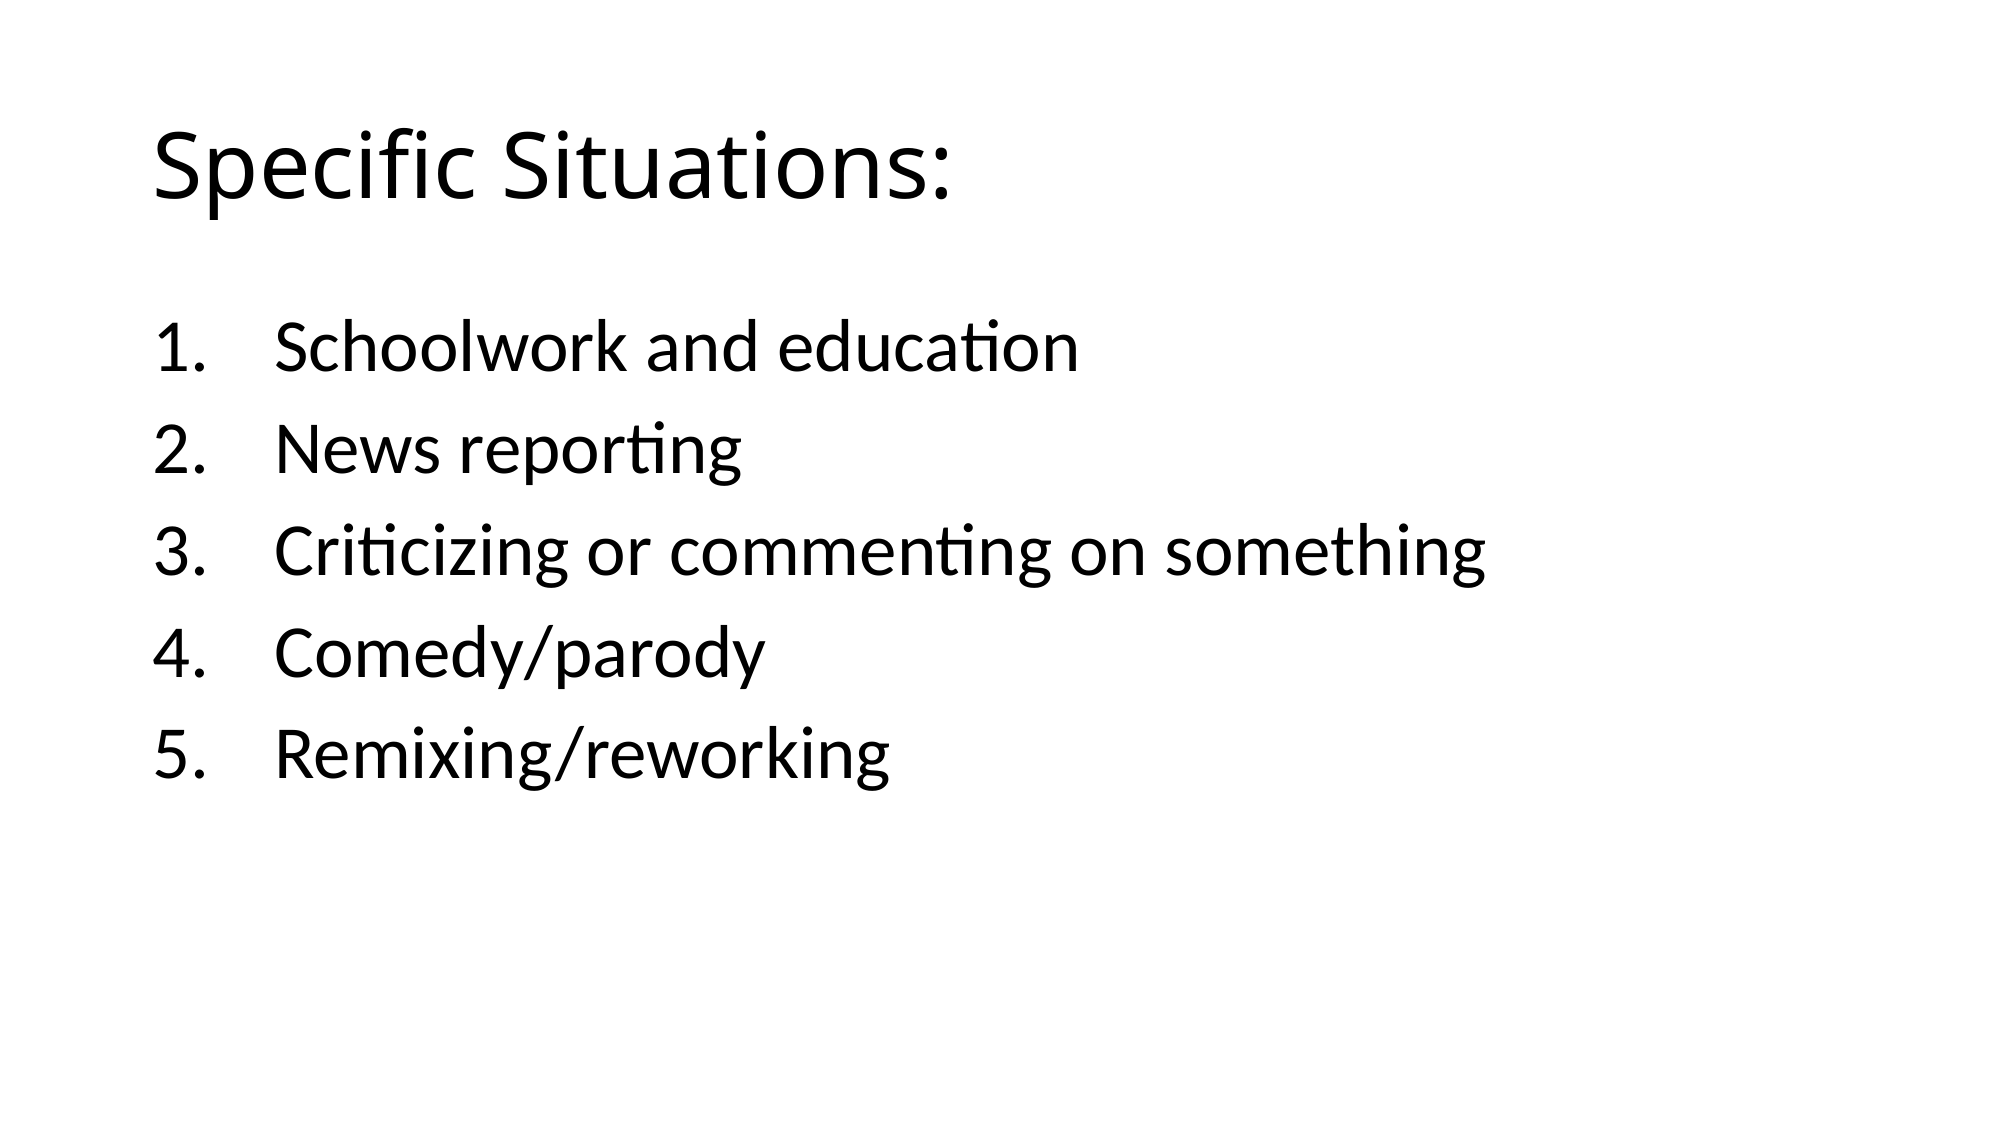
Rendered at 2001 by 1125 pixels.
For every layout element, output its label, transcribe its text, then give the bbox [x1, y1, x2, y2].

list Schoolwork and education News reporting Criticizing or commenting on something Comedy/parody Remixing/reworking [137, 299, 1863, 1014]
title Specific Situations: [137, 59, 1863, 278]
